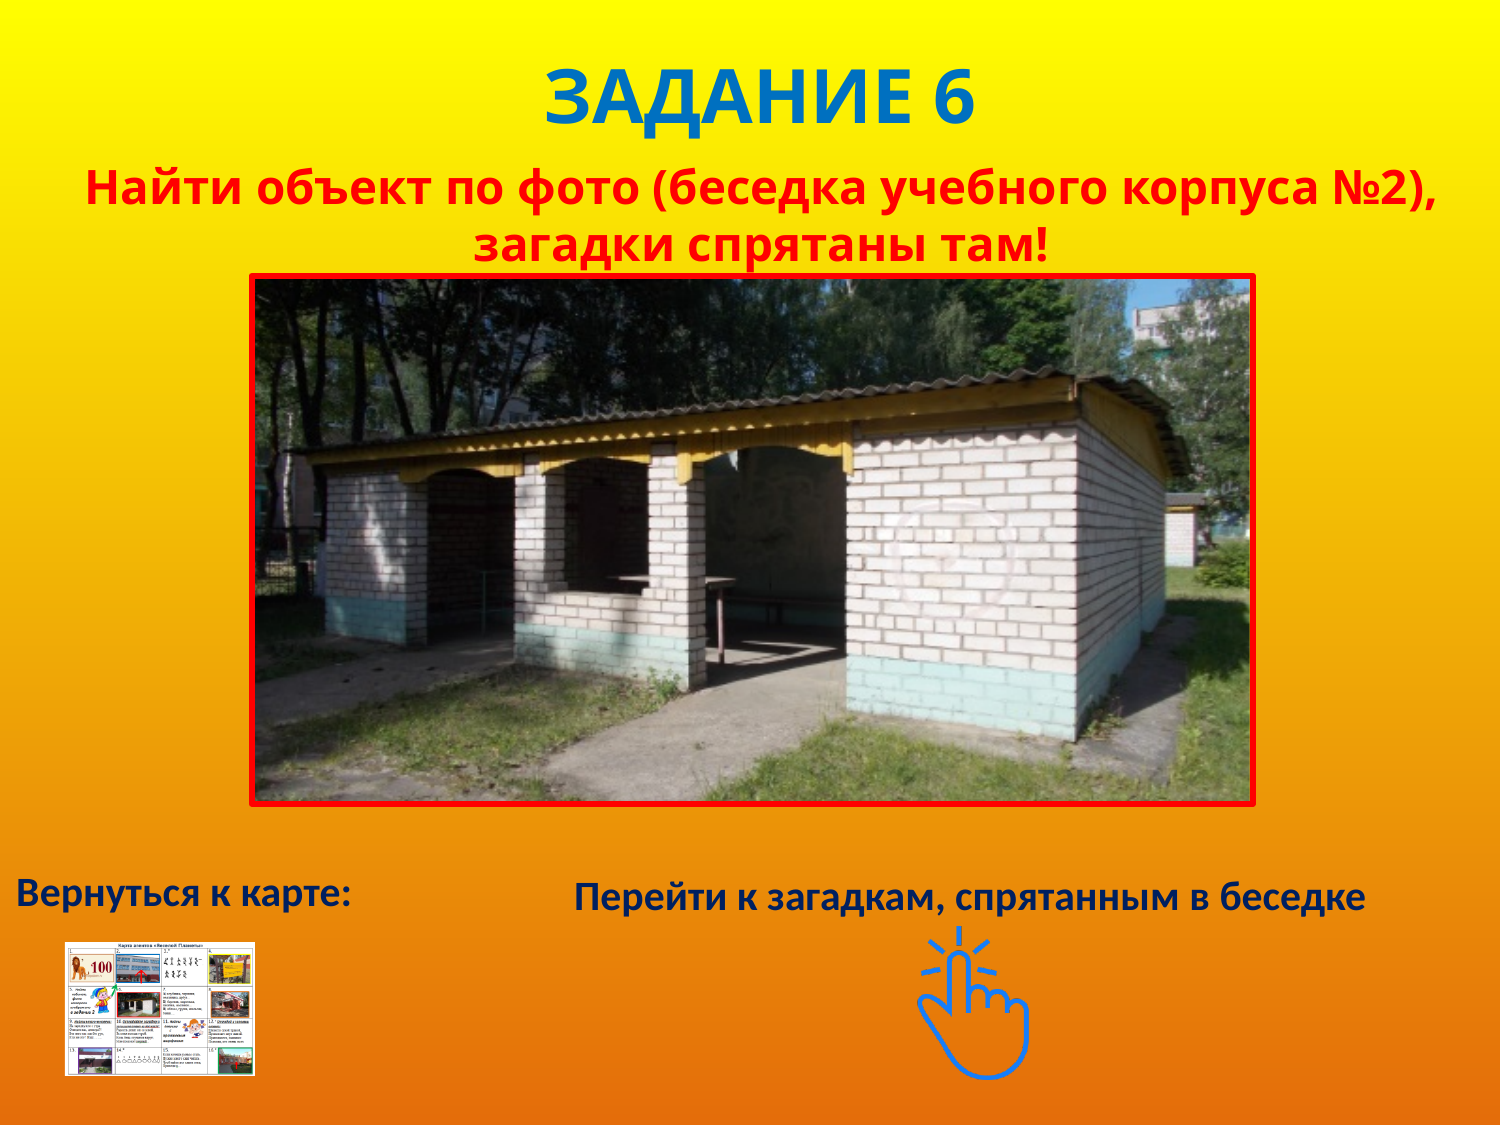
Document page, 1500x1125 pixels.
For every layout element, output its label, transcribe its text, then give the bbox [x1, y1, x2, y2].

text_box Перейти к загадкам, спрятанным в беседке [559, 861, 1382, 927]
picture [893, 926, 1047, 1080]
text_box Вернуться к карте: [1, 857, 368, 923]
title ЗАДАНИЕ 6 [85, 0, 1436, 148]
picture [254, 278, 1250, 801]
text_box Найти объект по фото (беседка учебного корпуса №2), загадки спрятаны там! [23, 148, 1500, 279]
picture [64, 942, 256, 1077]
